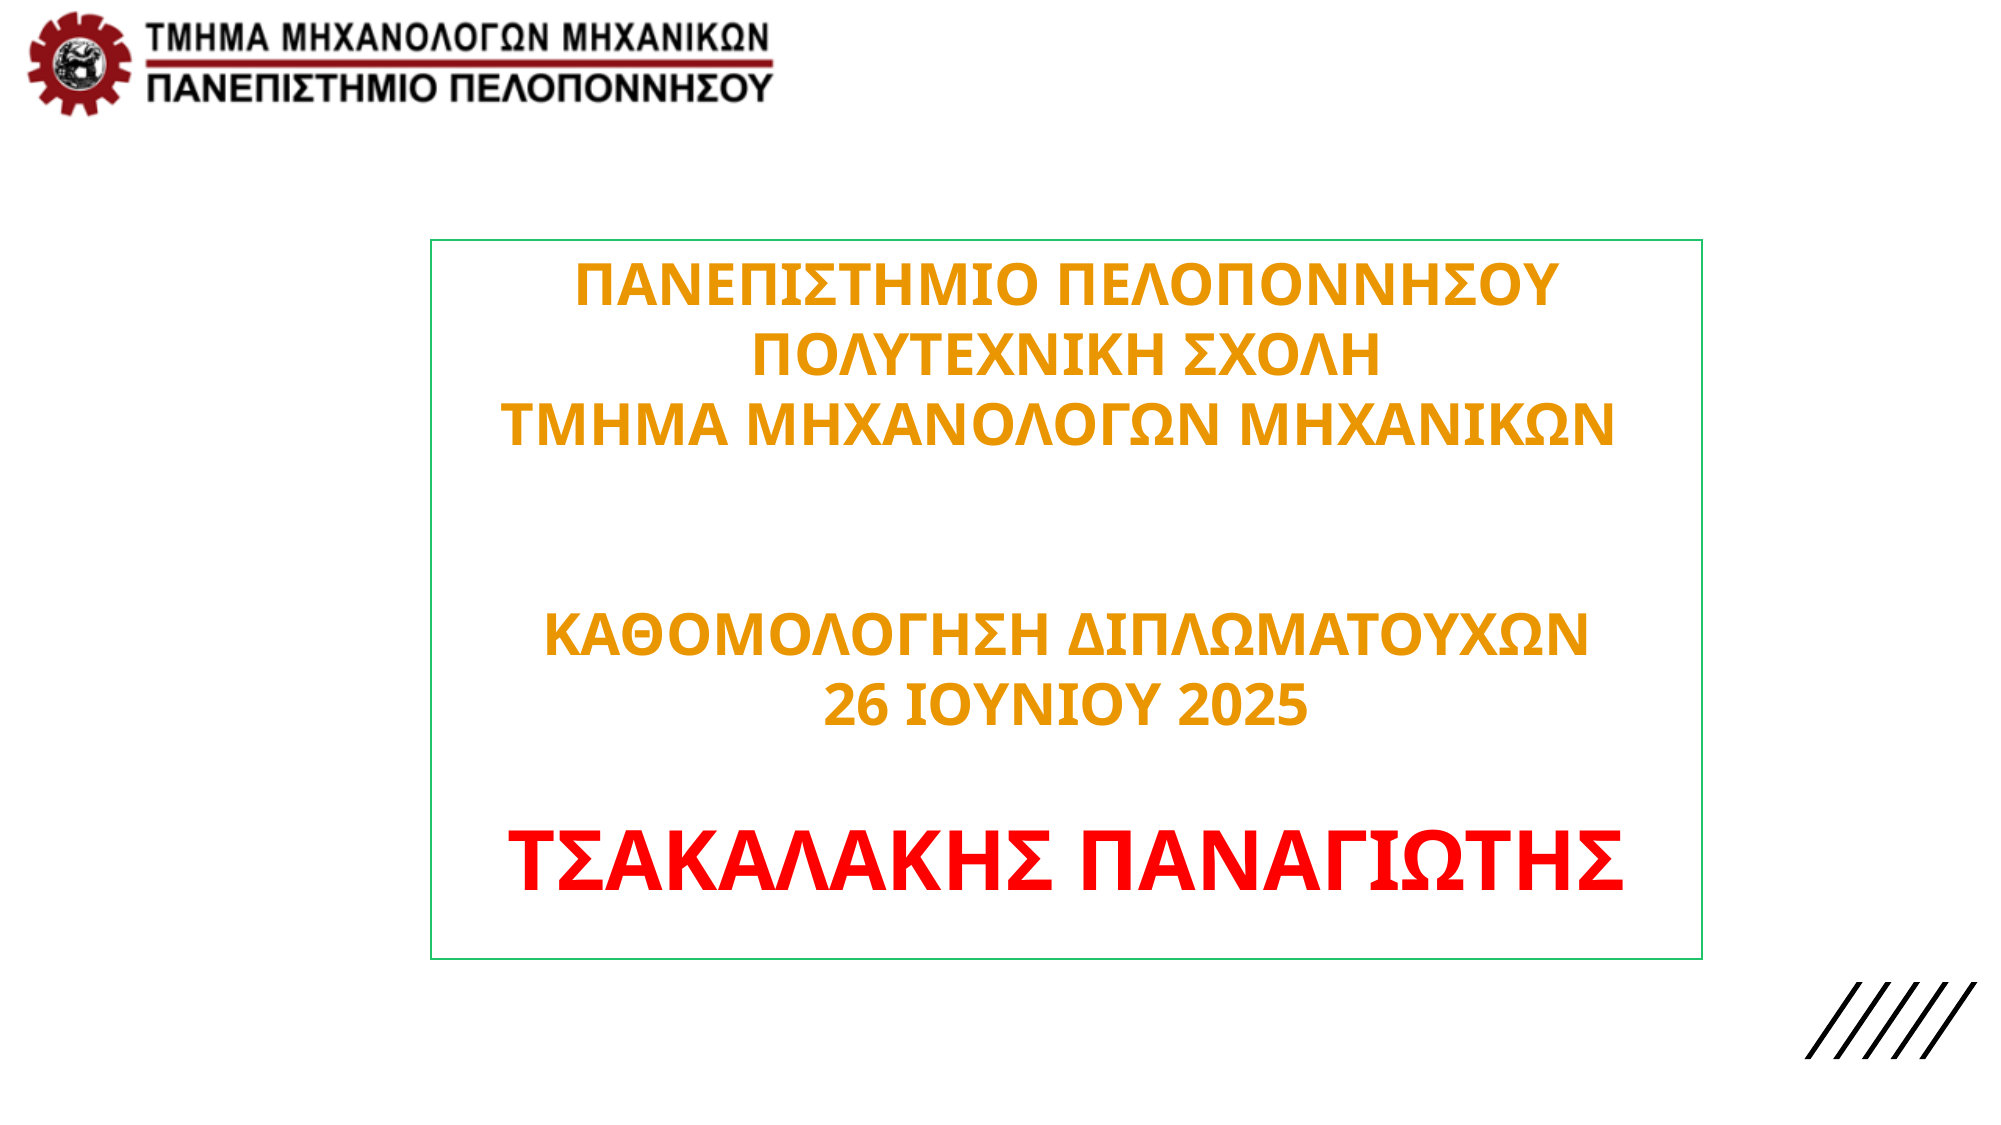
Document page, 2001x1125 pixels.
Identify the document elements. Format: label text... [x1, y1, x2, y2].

text_box ΠΑΝΕΠΙΣΤΗΜΙΟ ΠΕΛΟΠΟΝΝΗΣΟΥ ΠΟΛΥΤΕΧΝΙΚΗ ΣΧΟΛΗ ΤΜΗΜΑ ΜΗΧΑΝΟΛΟΓΩΝ ΜΗΧΑΝΙΚΩΝ ΚΑΘΟΜΟΛΟΓΗΣΗ ΔΙΠΛΩΜΑΤΟΥΧΩΝ 26 ΙΟΥΝΙΟΥ 2025 ΤΣΑΚΑΛΑΚΗΣ ΠΑΝΑΓΙΩΤΗΣ [430, 239, 1703, 960]
picture [24, 10, 775, 118]
